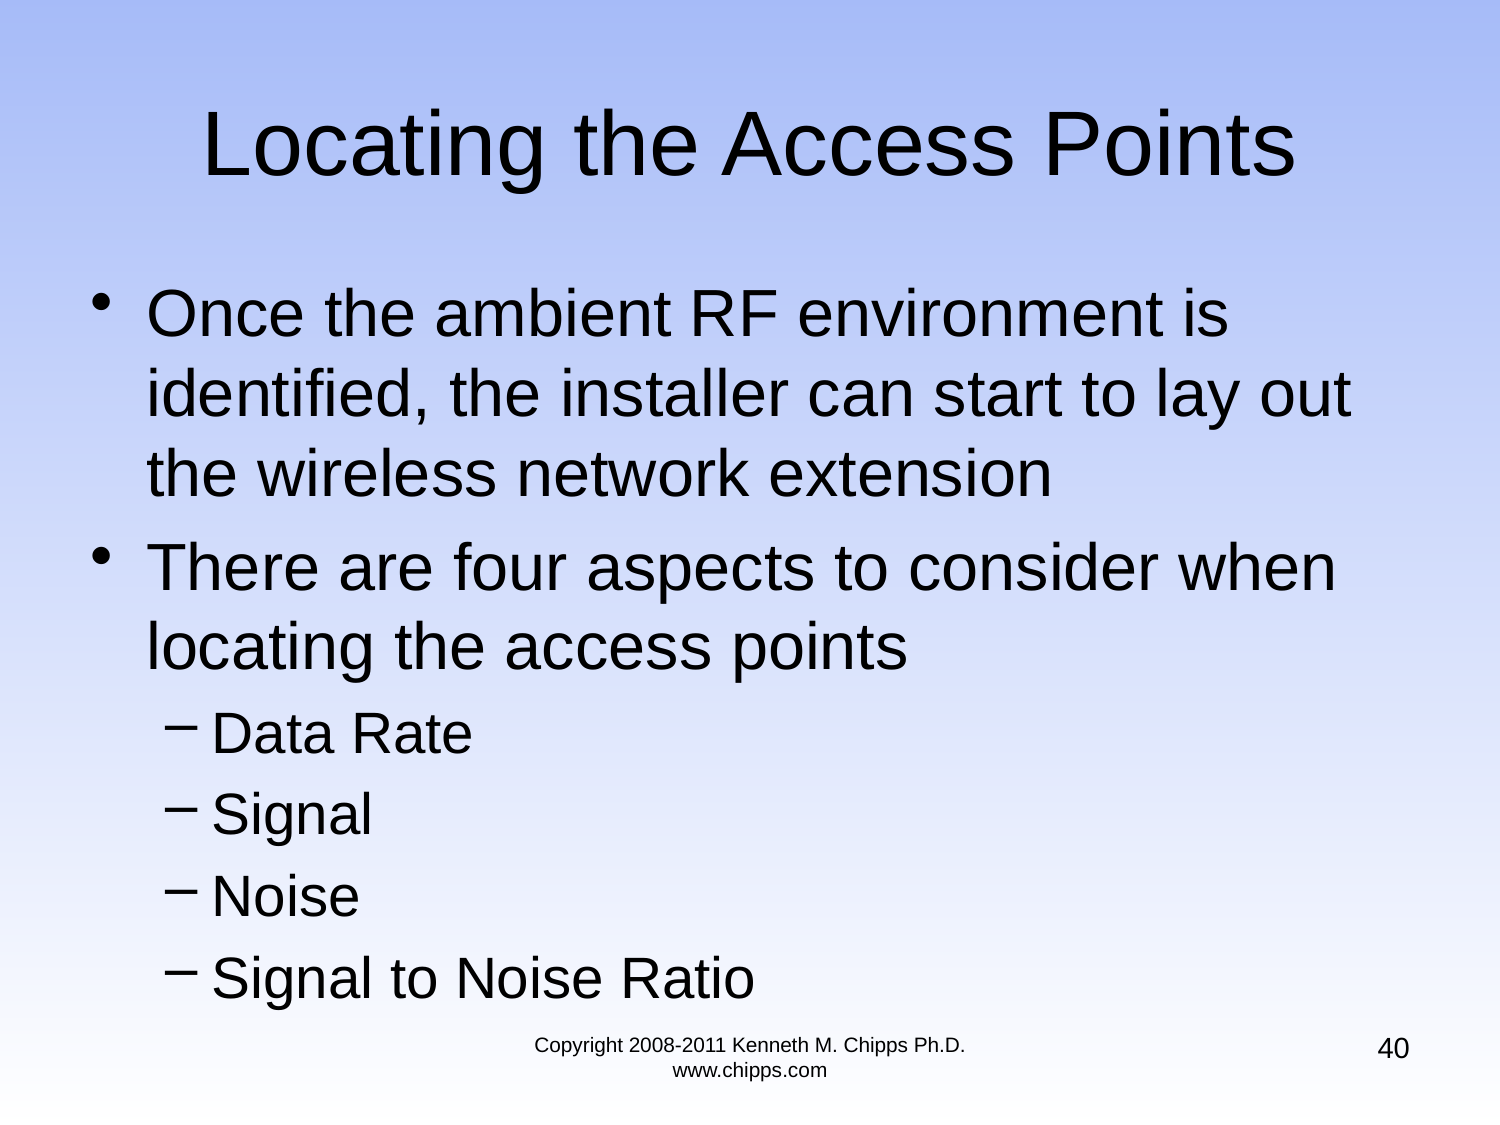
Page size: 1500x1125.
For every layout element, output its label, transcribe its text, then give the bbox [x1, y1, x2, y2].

slide_number 40 [1074, 1021, 1426, 1101]
title Locating the Access Points [75, 45, 1425, 233]
footer Copyright 2008-2011 Kenneth M. Chipps Ph.D. www.chipps.com [449, 1024, 1051, 1103]
list Once the ambient RF environment is identified, the installer can start to lay out the wireless network extension There are four aspects to consider when locating the access points Data Rate Signal Noise Signal to Noise Ratio [75, 262, 1425, 1005]
